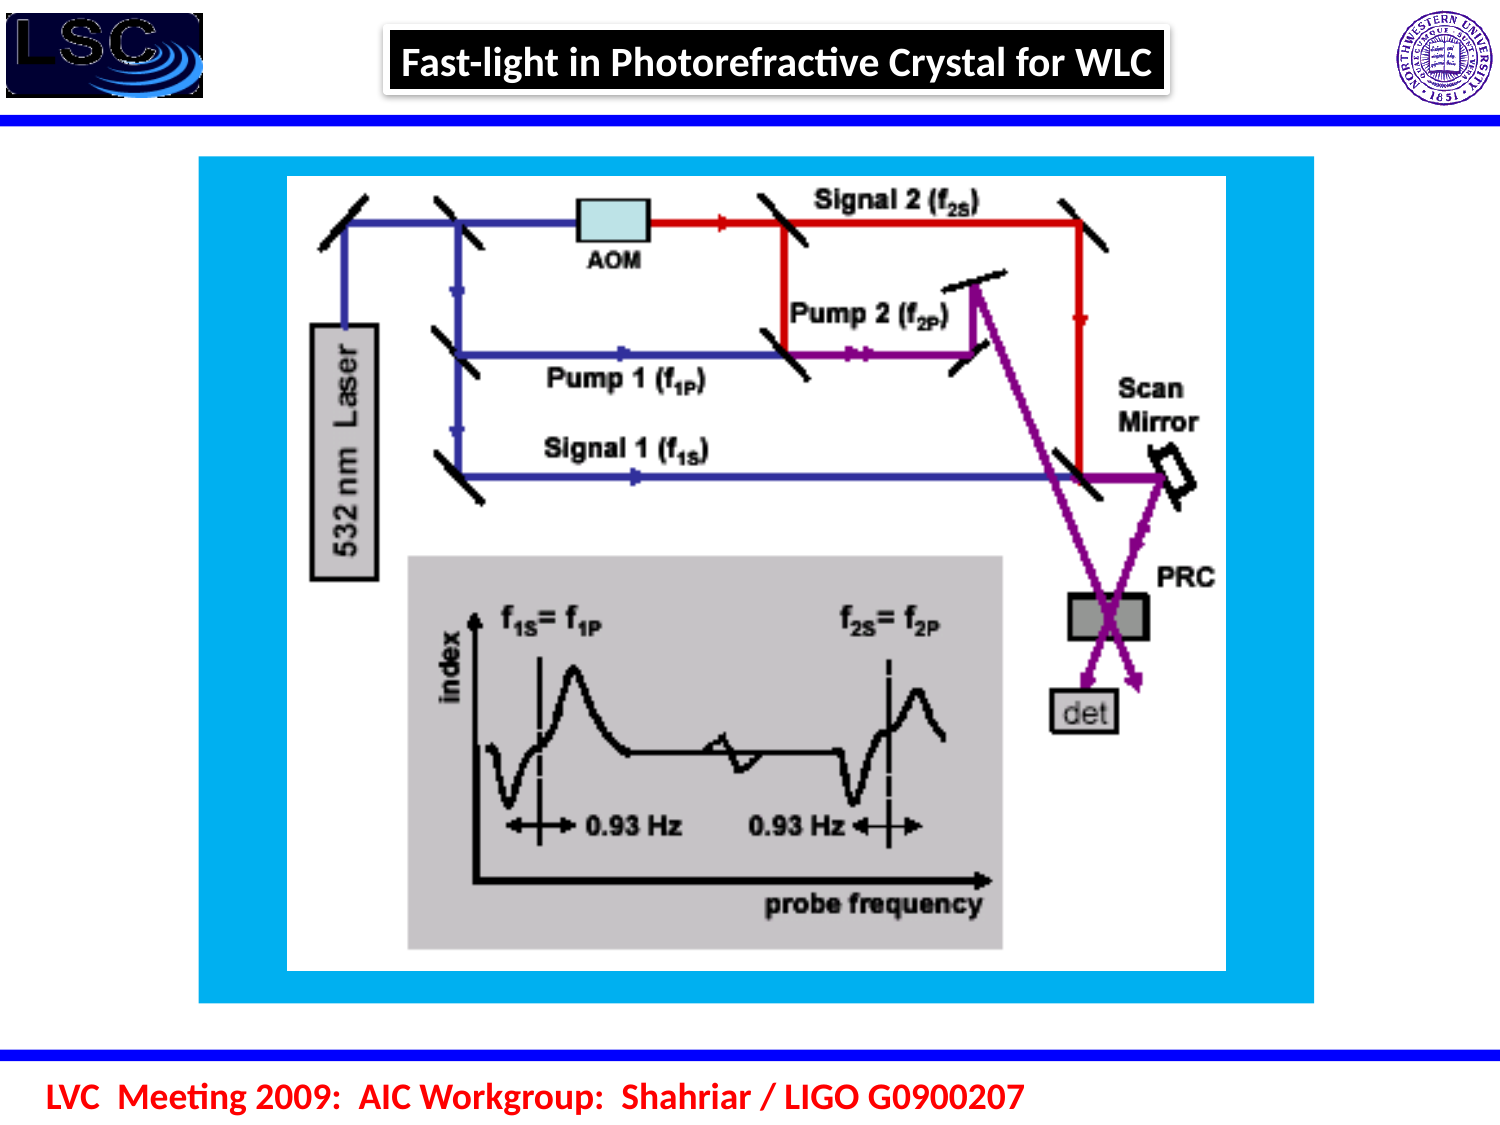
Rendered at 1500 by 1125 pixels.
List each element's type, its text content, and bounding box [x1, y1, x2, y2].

text_box [197, 154, 1316, 1006]
picture [1393, 8, 1496, 108]
picture [288, 177, 1225, 970]
picture [6, 13, 203, 98]
text_box Fast-light in Photorefractive Crystal for WLC [383, 24, 1170, 95]
